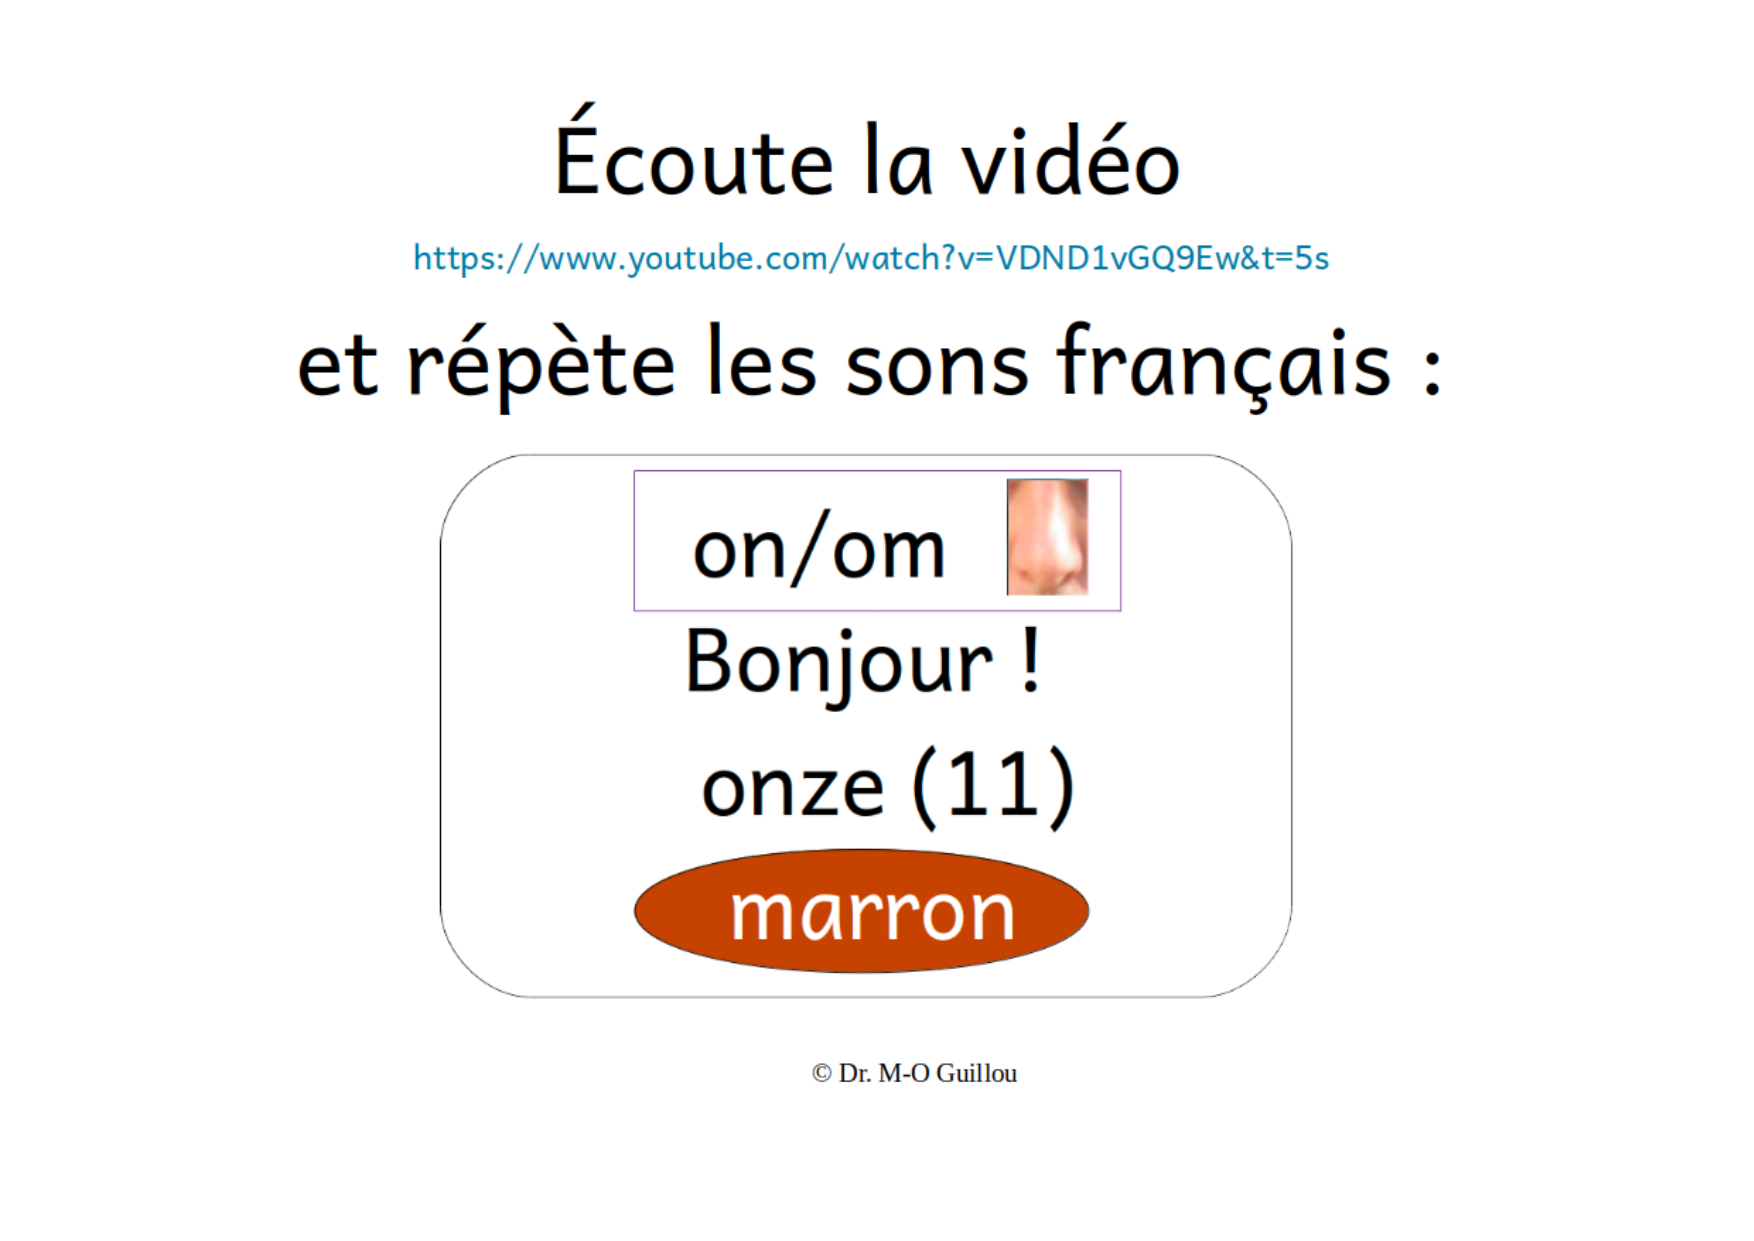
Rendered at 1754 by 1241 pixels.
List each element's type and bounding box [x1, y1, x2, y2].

picture [78, 58, 1666, 1182]
